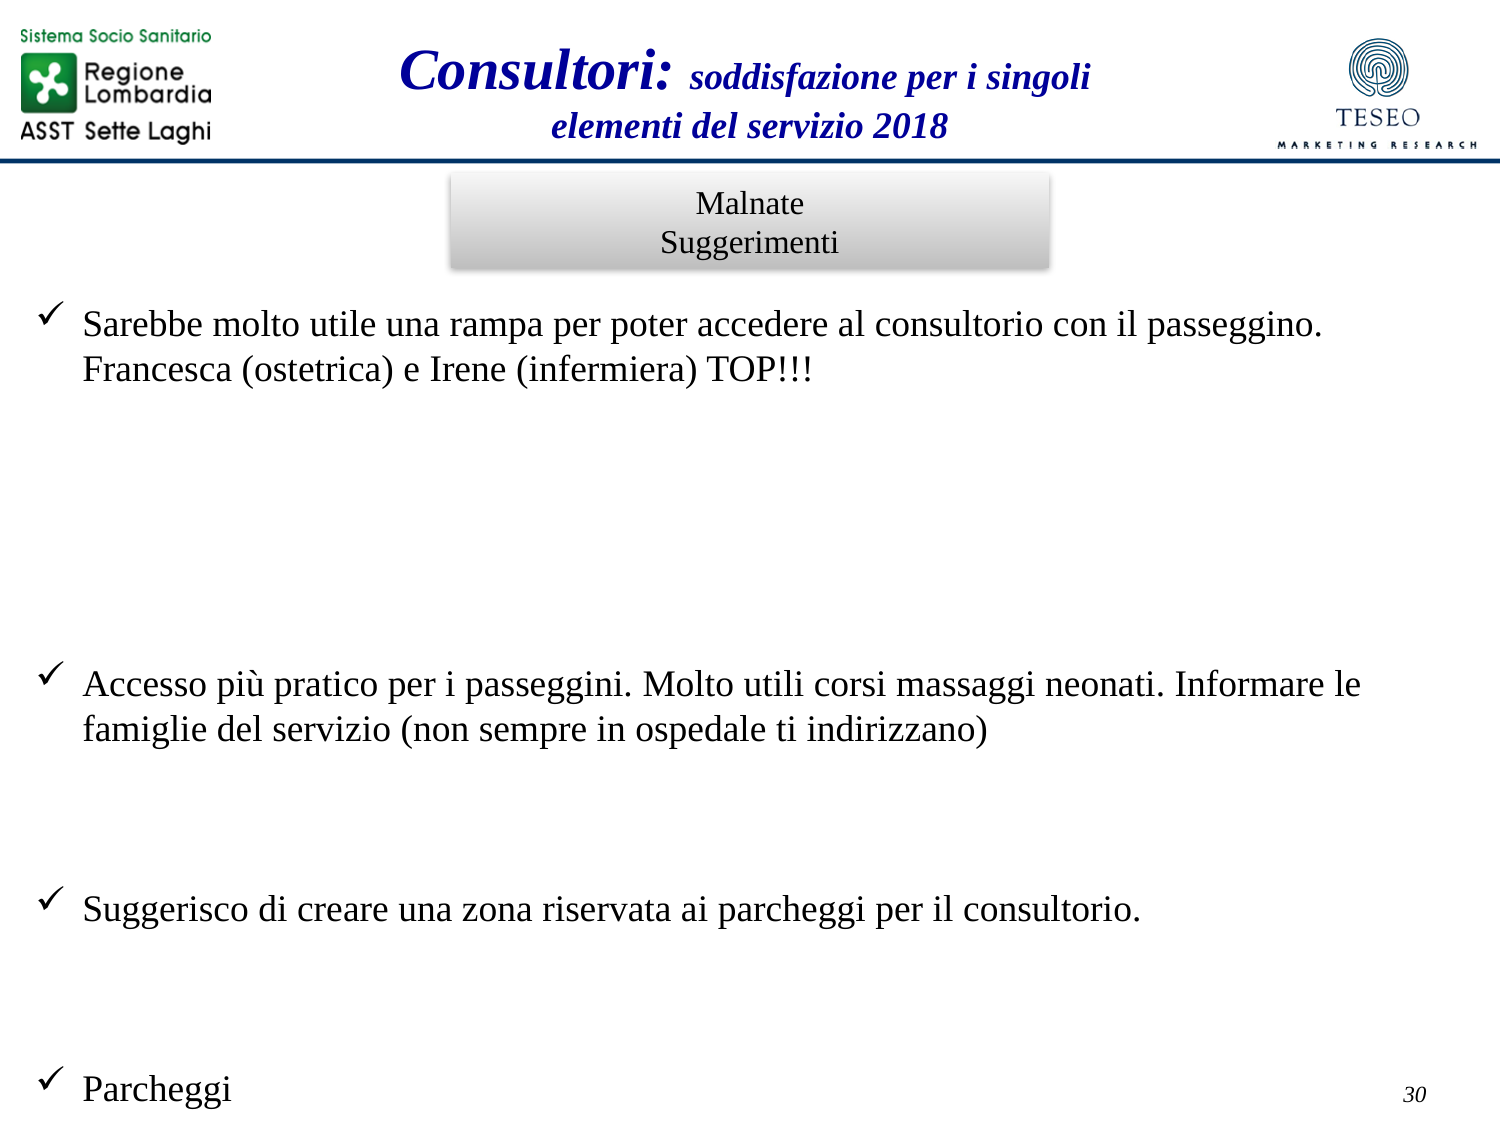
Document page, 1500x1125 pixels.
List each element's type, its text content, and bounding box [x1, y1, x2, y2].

picture [21, 26, 206, 148]
text_box Sarebbe molto utile una rampa per poter accedere al consultorio con il passeggino. Francesca (ostetrica) e Irene (infermiera) TOP!!! Accesso più pratico per i passeggini. Molto utili corsi massaggi neonati. Informare le famiglie del servizio (non sempre in ospedale ti indirizzano) Suggerisco di creare una zona riservata ai parcheggi per il consultorio. Parcheggi Dare maggiore risalto alle attività svolte in consultorio attraverso adeguate pubblicità Munirsi di una rampa (o ascensore) per passeggini e carrozzine! [20, 292, 1480, 1125]
text_box Malnate Suggerimenti [451, 173, 1049, 268]
picture [1294, 30, 1481, 149]
text_box Consultori: soddisfazione per i singoli elementi del servizio 2018 [206, 25, 1294, 151]
